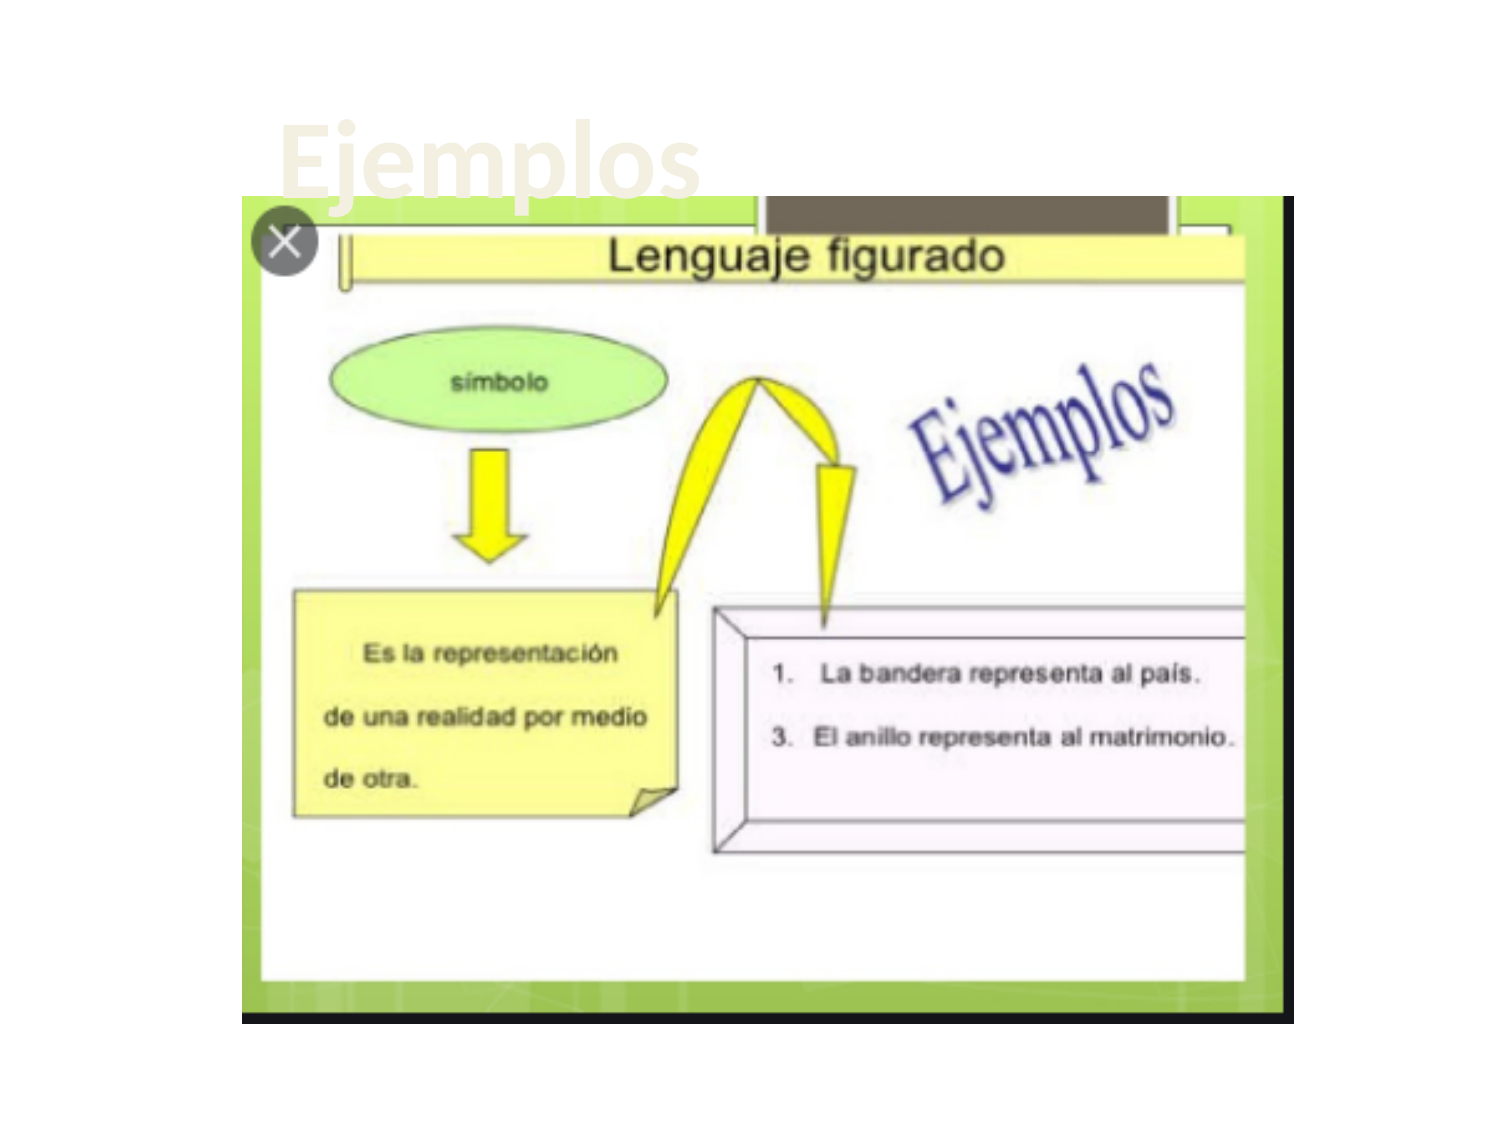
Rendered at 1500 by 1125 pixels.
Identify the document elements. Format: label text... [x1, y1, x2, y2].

text_box Ejemplos [76, 78, 904, 229]
picture [241, 195, 1294, 1024]
